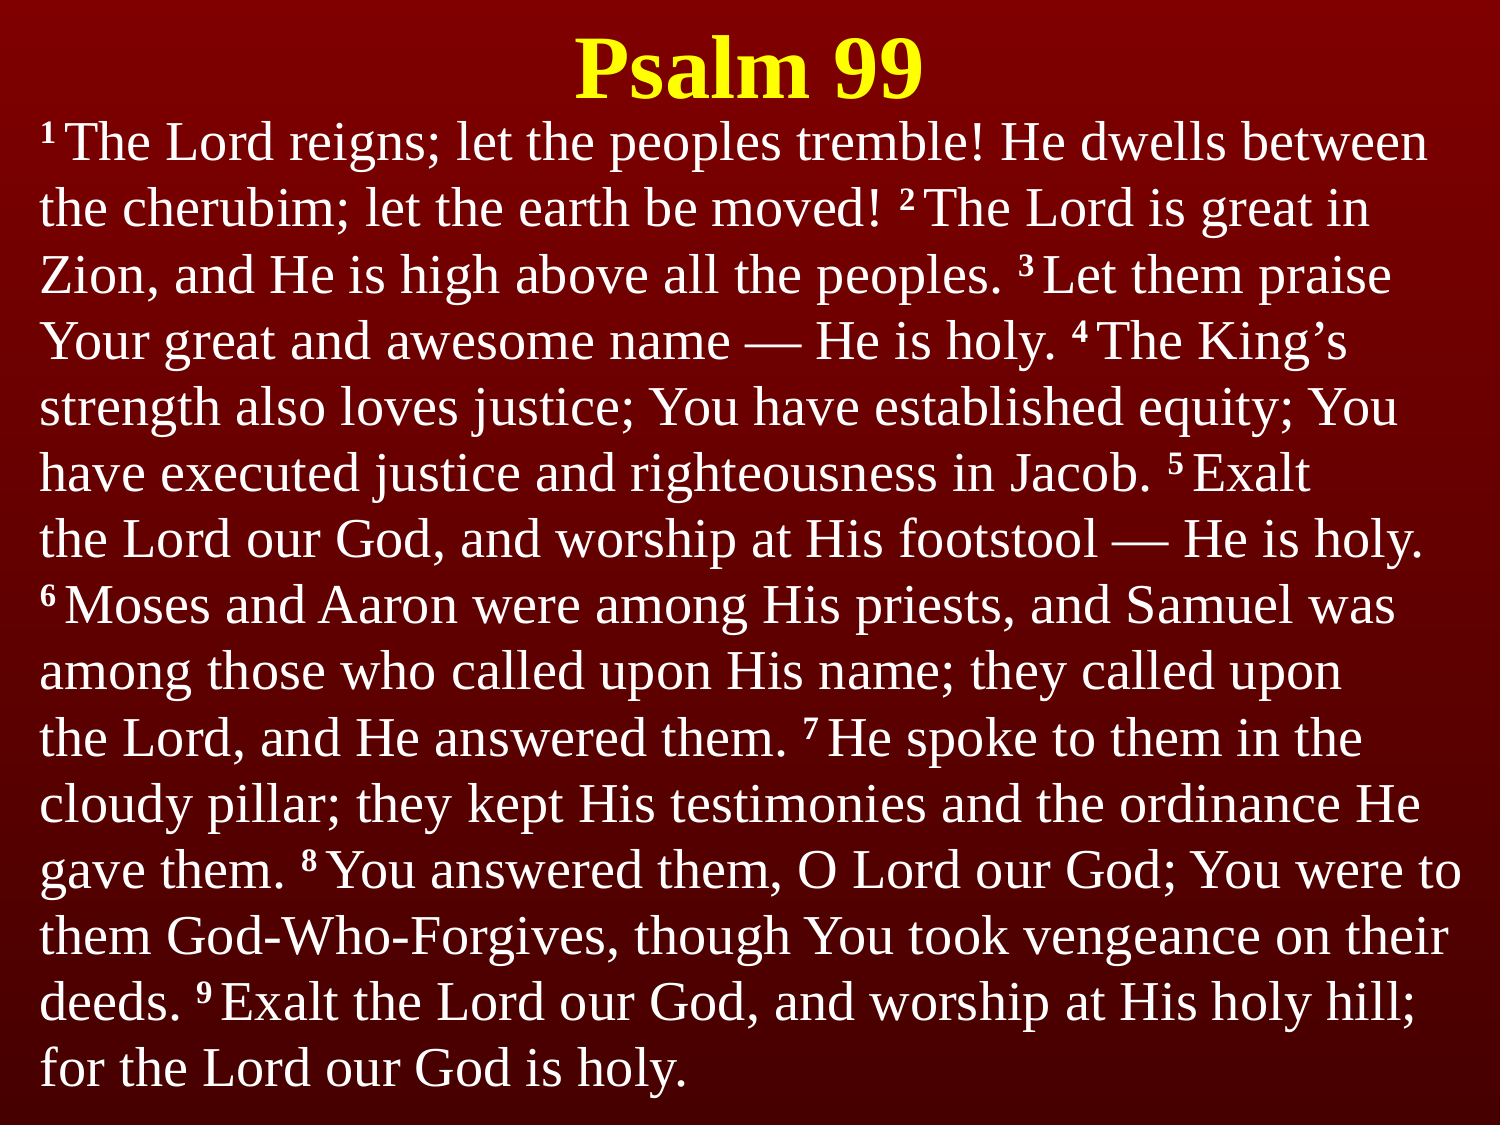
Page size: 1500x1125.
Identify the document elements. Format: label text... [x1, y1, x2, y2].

text_box 1 The Lord reigns; let the peoples tremble! He dwells between the cherubim; let the earth be moved! 2 The Lord is great in Zion, and He is high above all the peoples. 3 Let them praise Your great and awesome name — He is holy. 4 The King’s strength also loves justice; You have established equity; You have executed justice and righteousness in Jacob. 5 Exalt the Lord our God, and worship at His footstool — He is holy. 6 Moses and Aaron were among His priests, and Samuel was among those who called upon His name; they called upon the Lord, and He answered them. 7 He spoke to them in the cloudy pillar; they kept His testimonies and the ordinance He gave them. 8 You answered them, O Lord our God; You were to them God-Who-Forgives, though You took vengeance on their deeds. 9 Exalt the Lord our God, and worship at His holy hill; for the Lord our God is holy. [24, 100, 1500, 1108]
title Psalm 99 [0, 0, 1500, 125]
